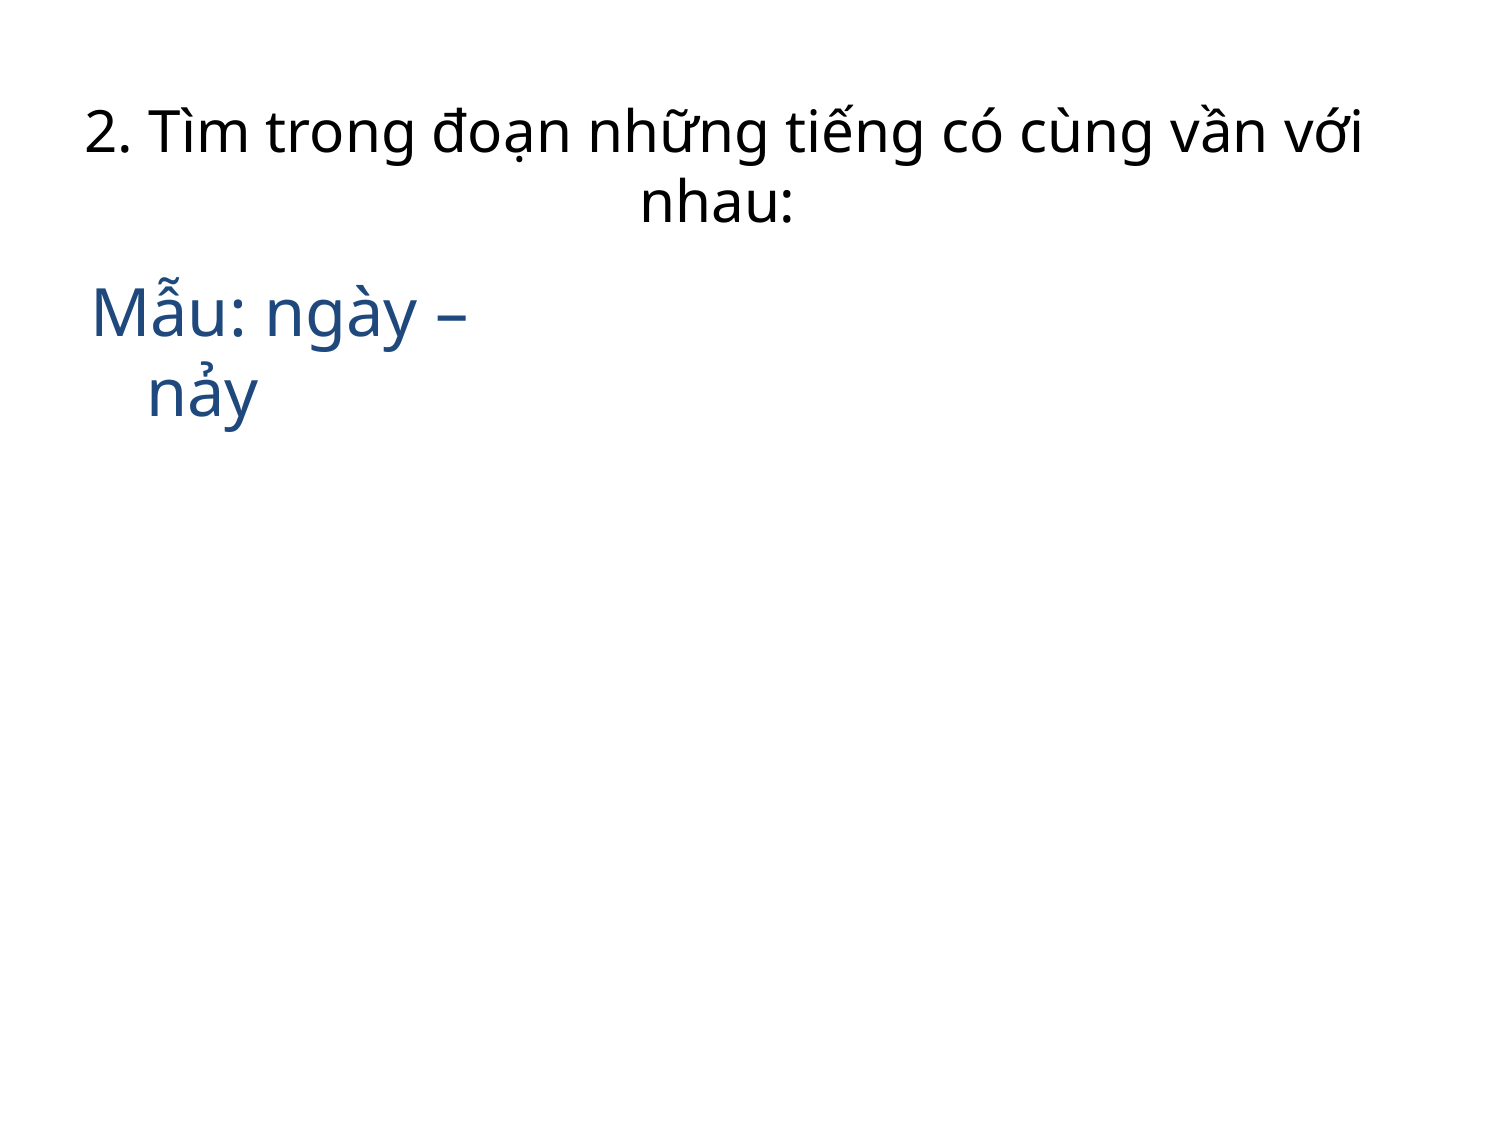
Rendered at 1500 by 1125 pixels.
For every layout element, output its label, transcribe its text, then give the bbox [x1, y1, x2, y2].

text_box 2. Tìm trong đoạn những tiếng có cùng vần với nhau: [0, 70, 1450, 258]
list Mẫu: ngày – nảy [75, 262, 613, 400]
